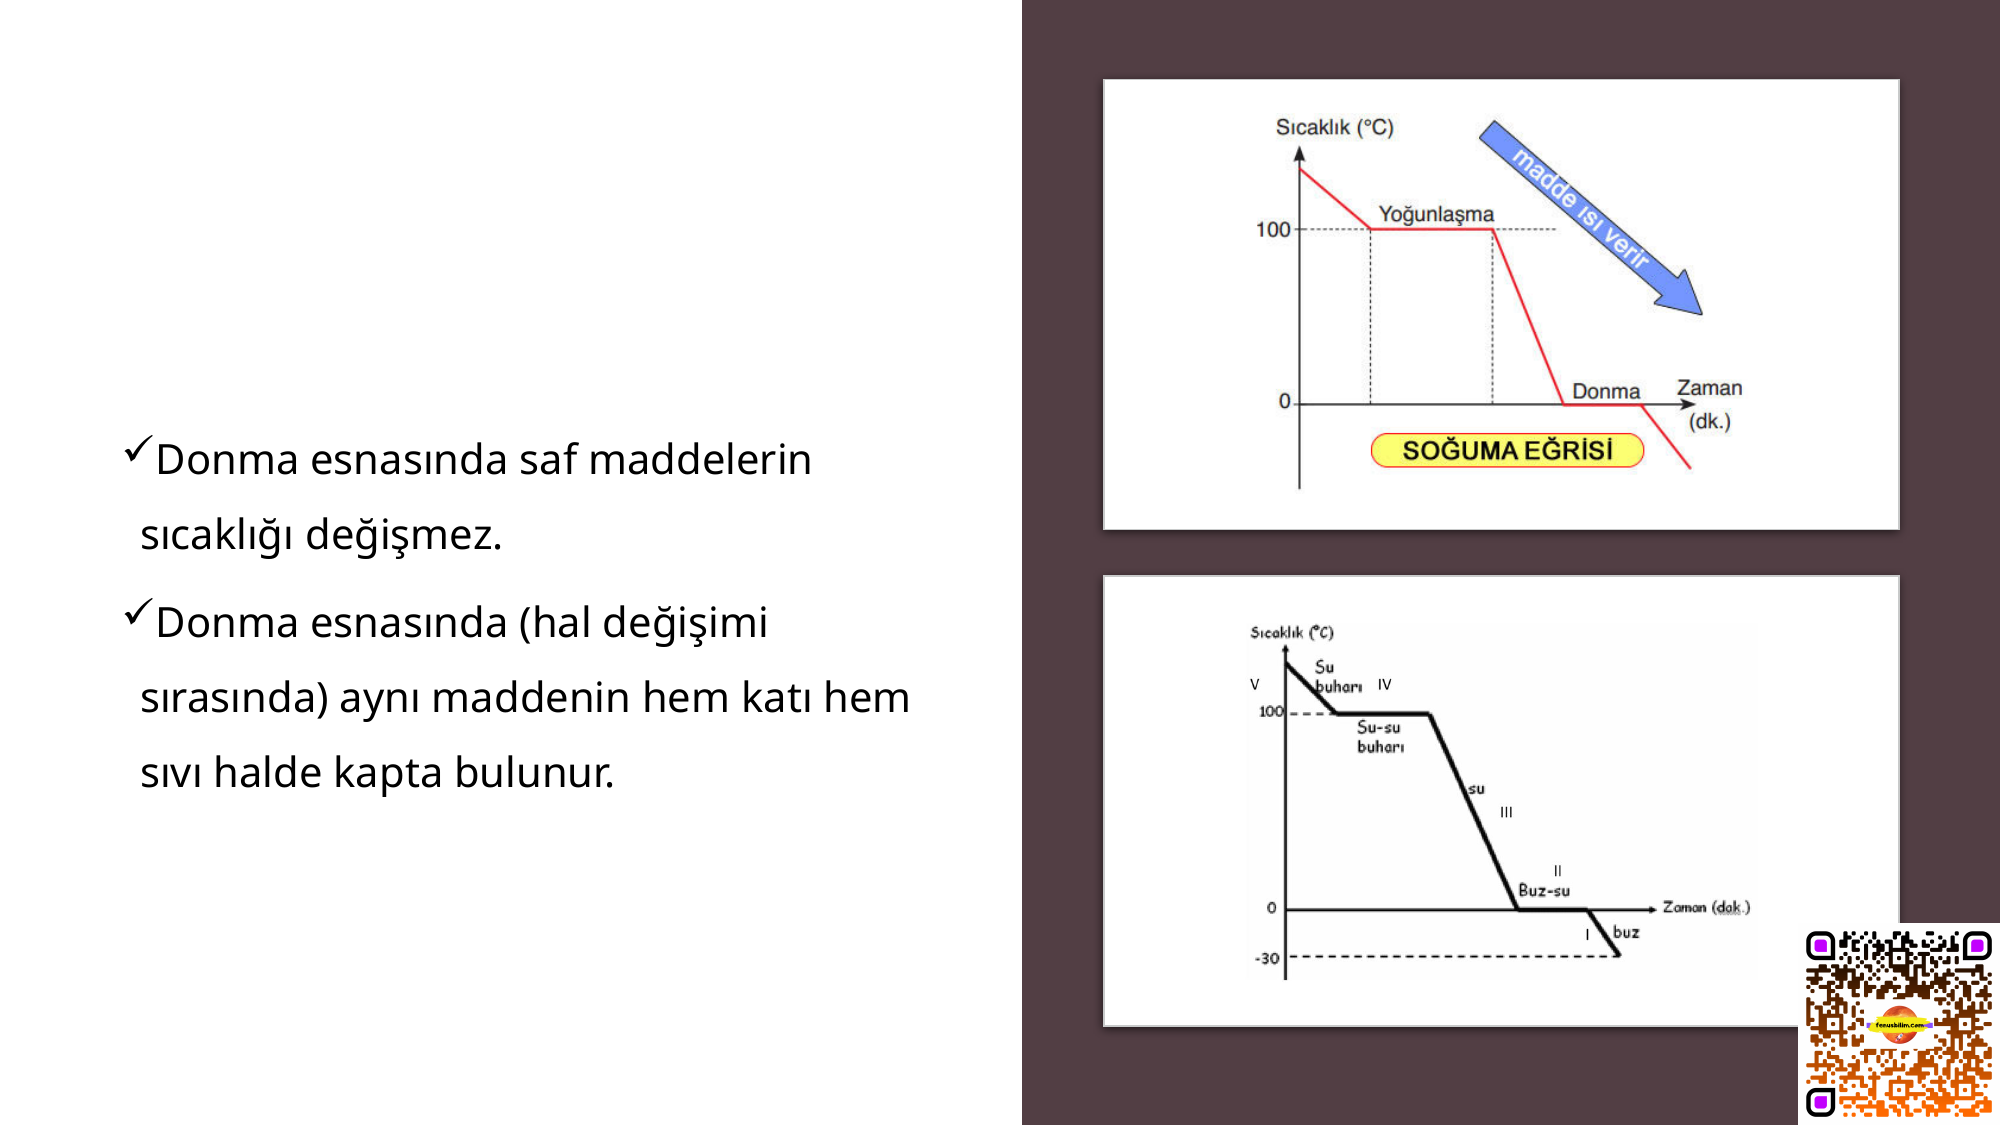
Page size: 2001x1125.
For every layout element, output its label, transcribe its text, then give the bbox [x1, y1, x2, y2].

picture [1798, 923, 2000, 1125]
picture [1234, 610, 1772, 992]
text_box [1103, 78, 1900, 530]
text_box [1021, 0, 2000, 1125]
text_box [1103, 575, 1900, 1027]
text_box Donma esnasında saf maddelerin sıcaklığı değişmez. Donma esnasında (hal değişimi sırasında) aynı maddenin hem katı hem sıvı halde kapta bulunur. [106, 399, 944, 1021]
picture [1257, 113, 1749, 495]
